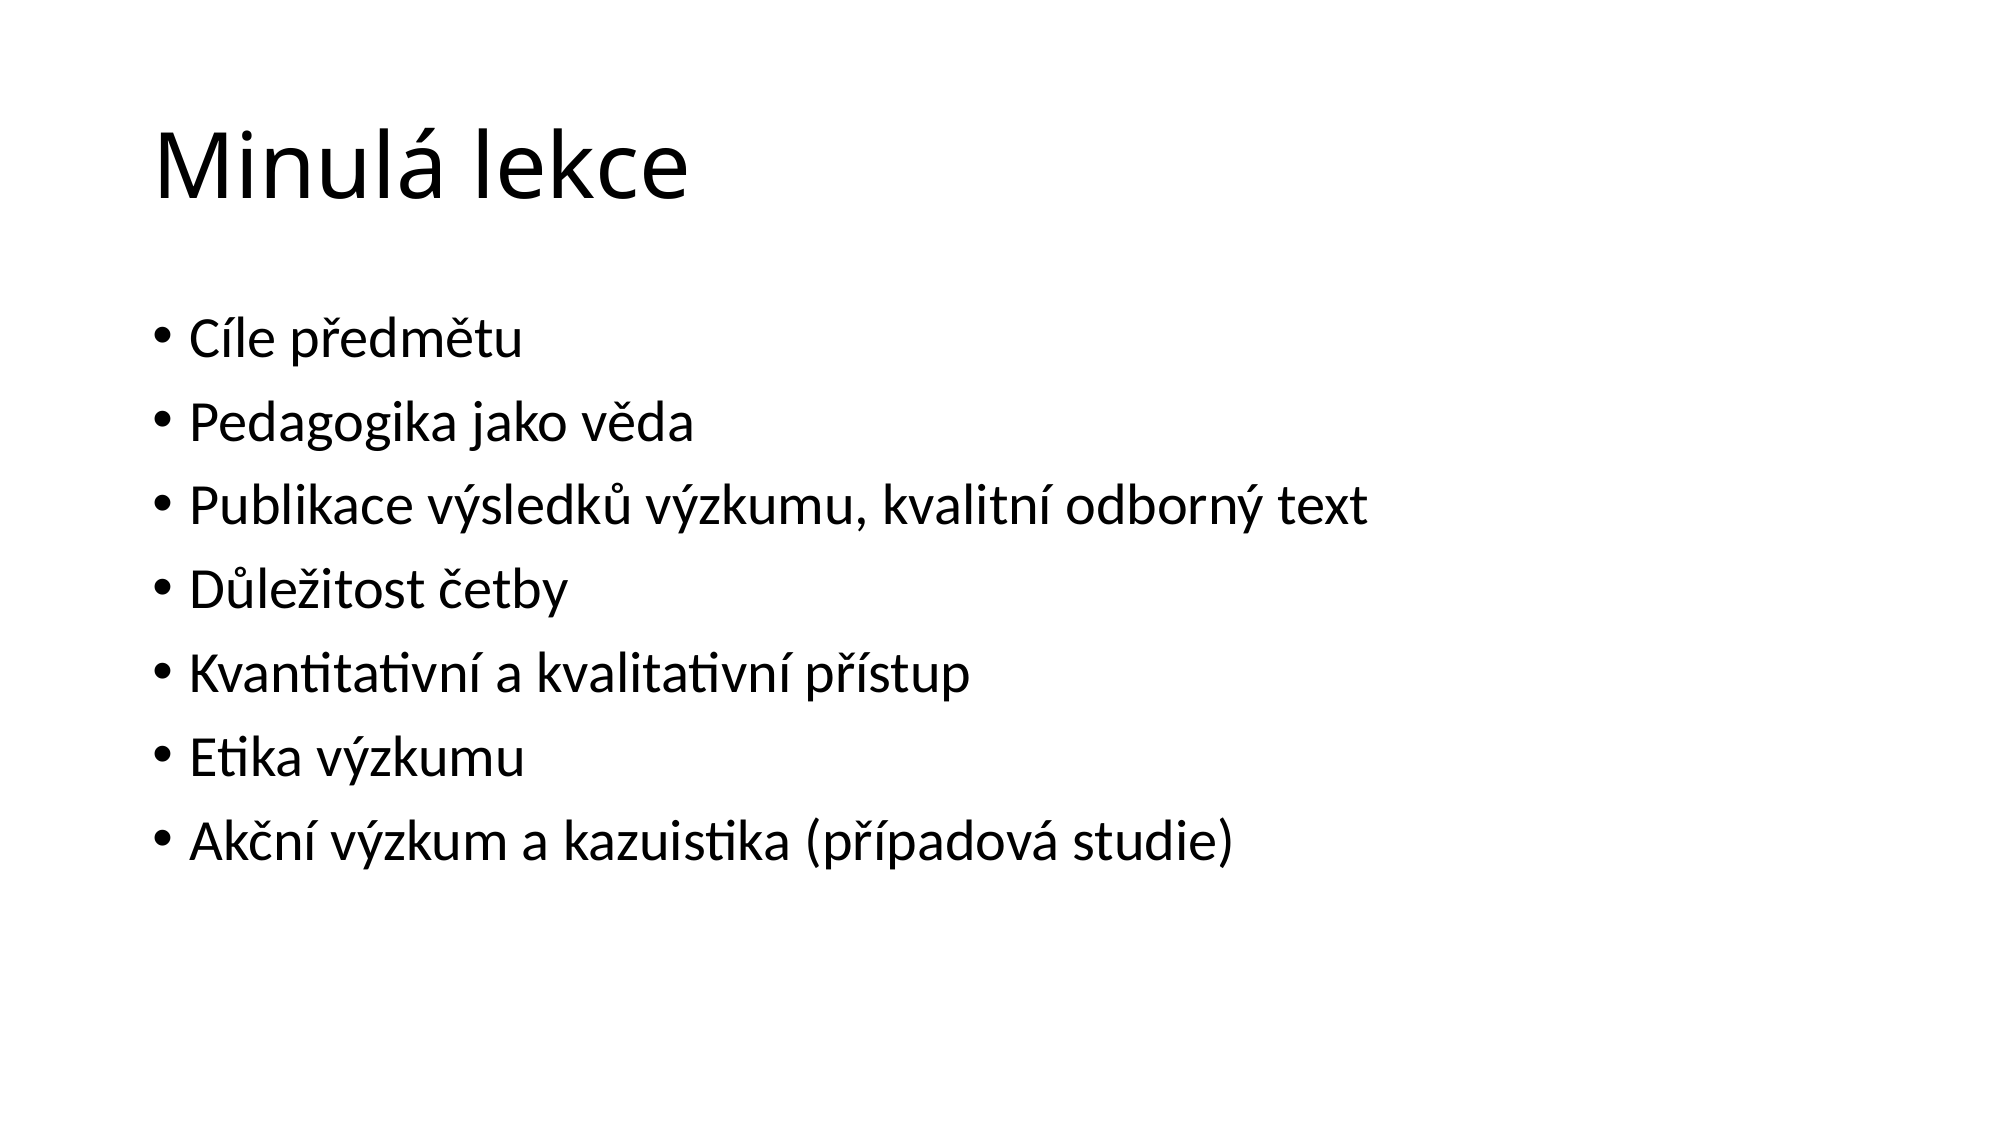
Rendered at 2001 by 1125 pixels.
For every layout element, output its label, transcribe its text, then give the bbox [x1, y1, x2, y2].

title Minulá lekce [137, 59, 1863, 278]
list Cíle předmětu Pedagogika jako věda Publikace výsledků výzkumu, kvalitní odborný text Důležitost četby Kvantitativní a kvalitativní přístup Etika výzkumu Akční výzkum a kazuistika (případová studie) [137, 299, 1863, 1014]
